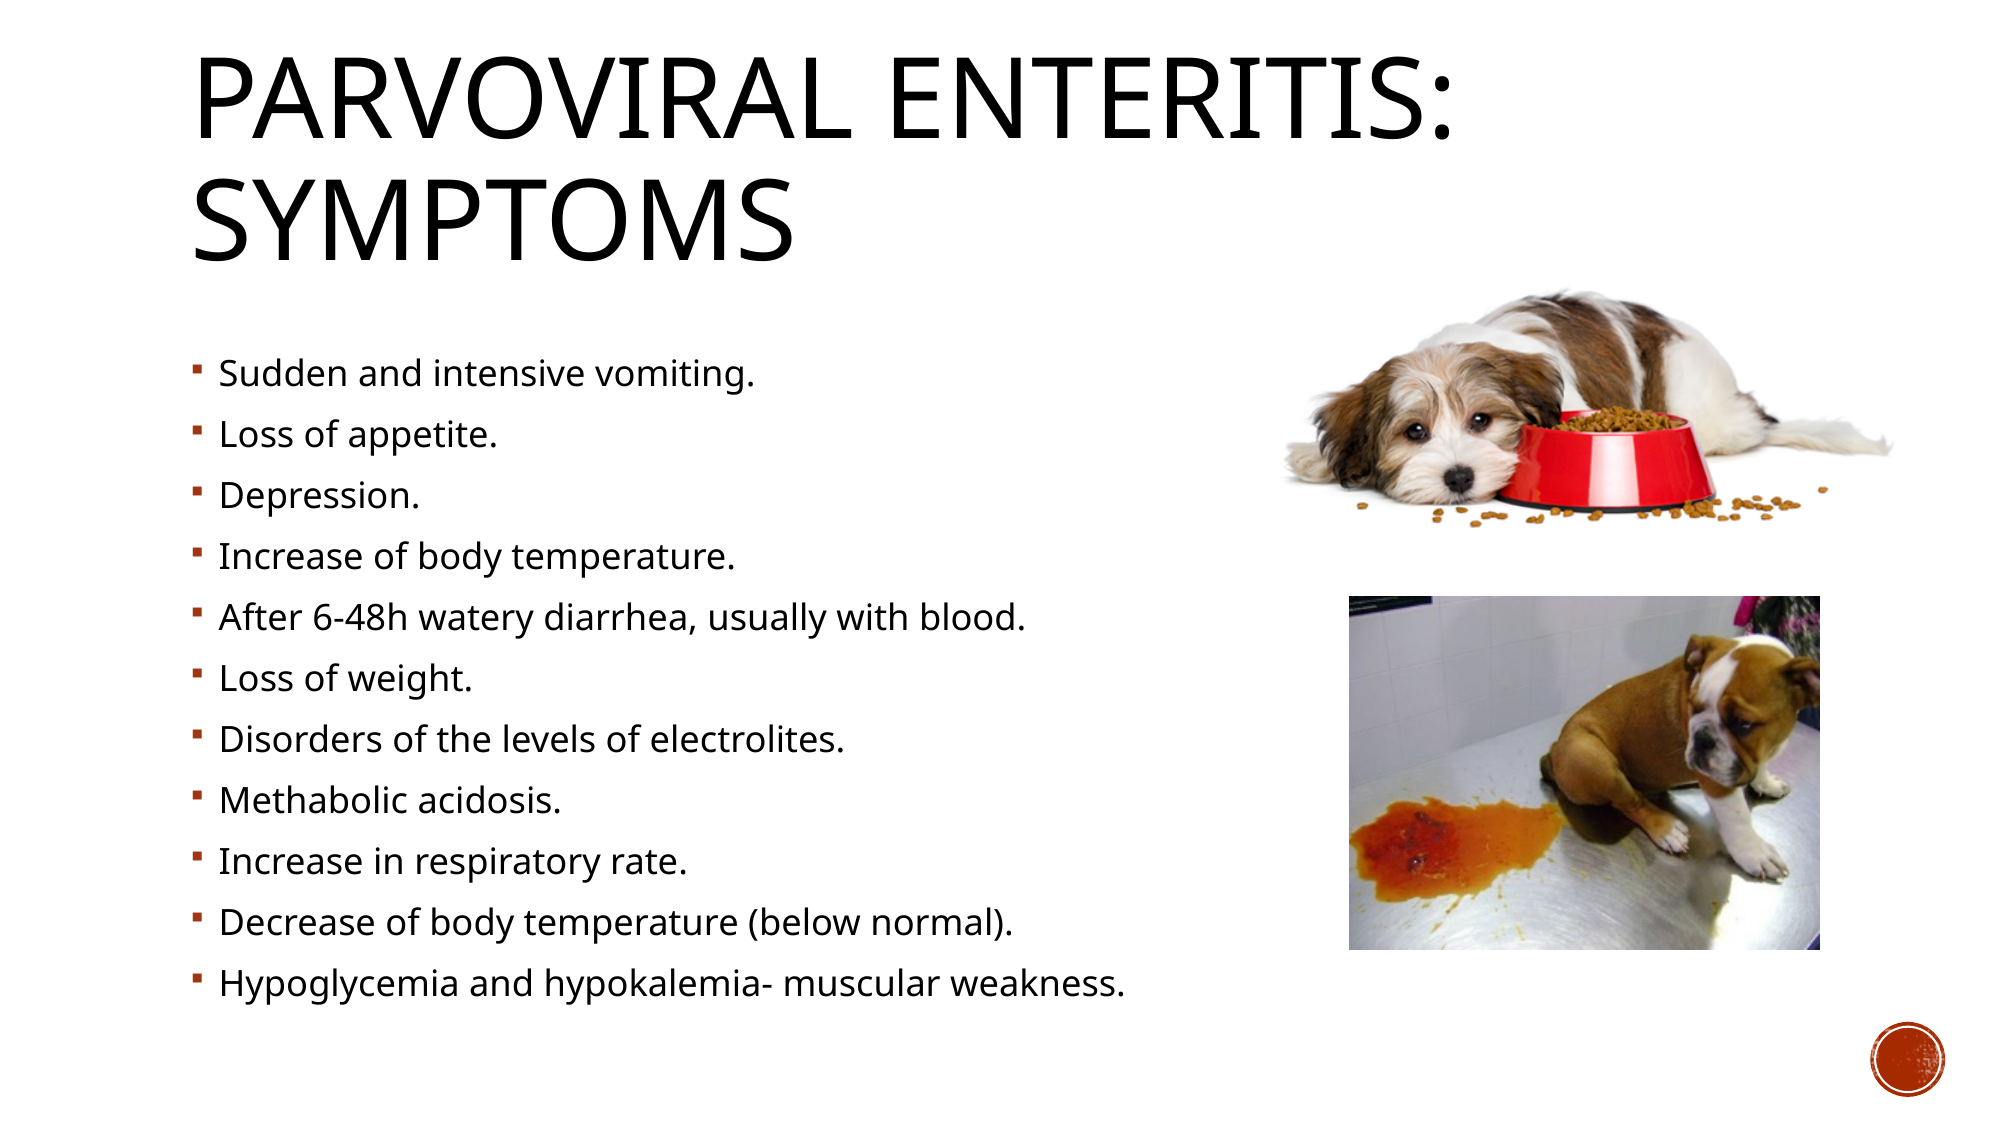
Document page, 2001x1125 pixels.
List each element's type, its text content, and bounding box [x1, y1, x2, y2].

picture [1349, 596, 1820, 950]
list Sudden and intensive vomiting. Loss of appetite. Depression. Increase of body temperature. After 6-48h watery diarrhea, usually with blood. Loss of weight. Disorders of the levels of electrolites. Methabolic acidosis. Increase in respiratory rate. Decrease of body temperature (below normal). Hypoglycemia and hypokalemia- muscular weakness. [175, 348, 1826, 1013]
title PARVOVIRAL ENTERITIS: SYMPTOMS [175, 79, 1762, 247]
picture [1272, 277, 1897, 535]
